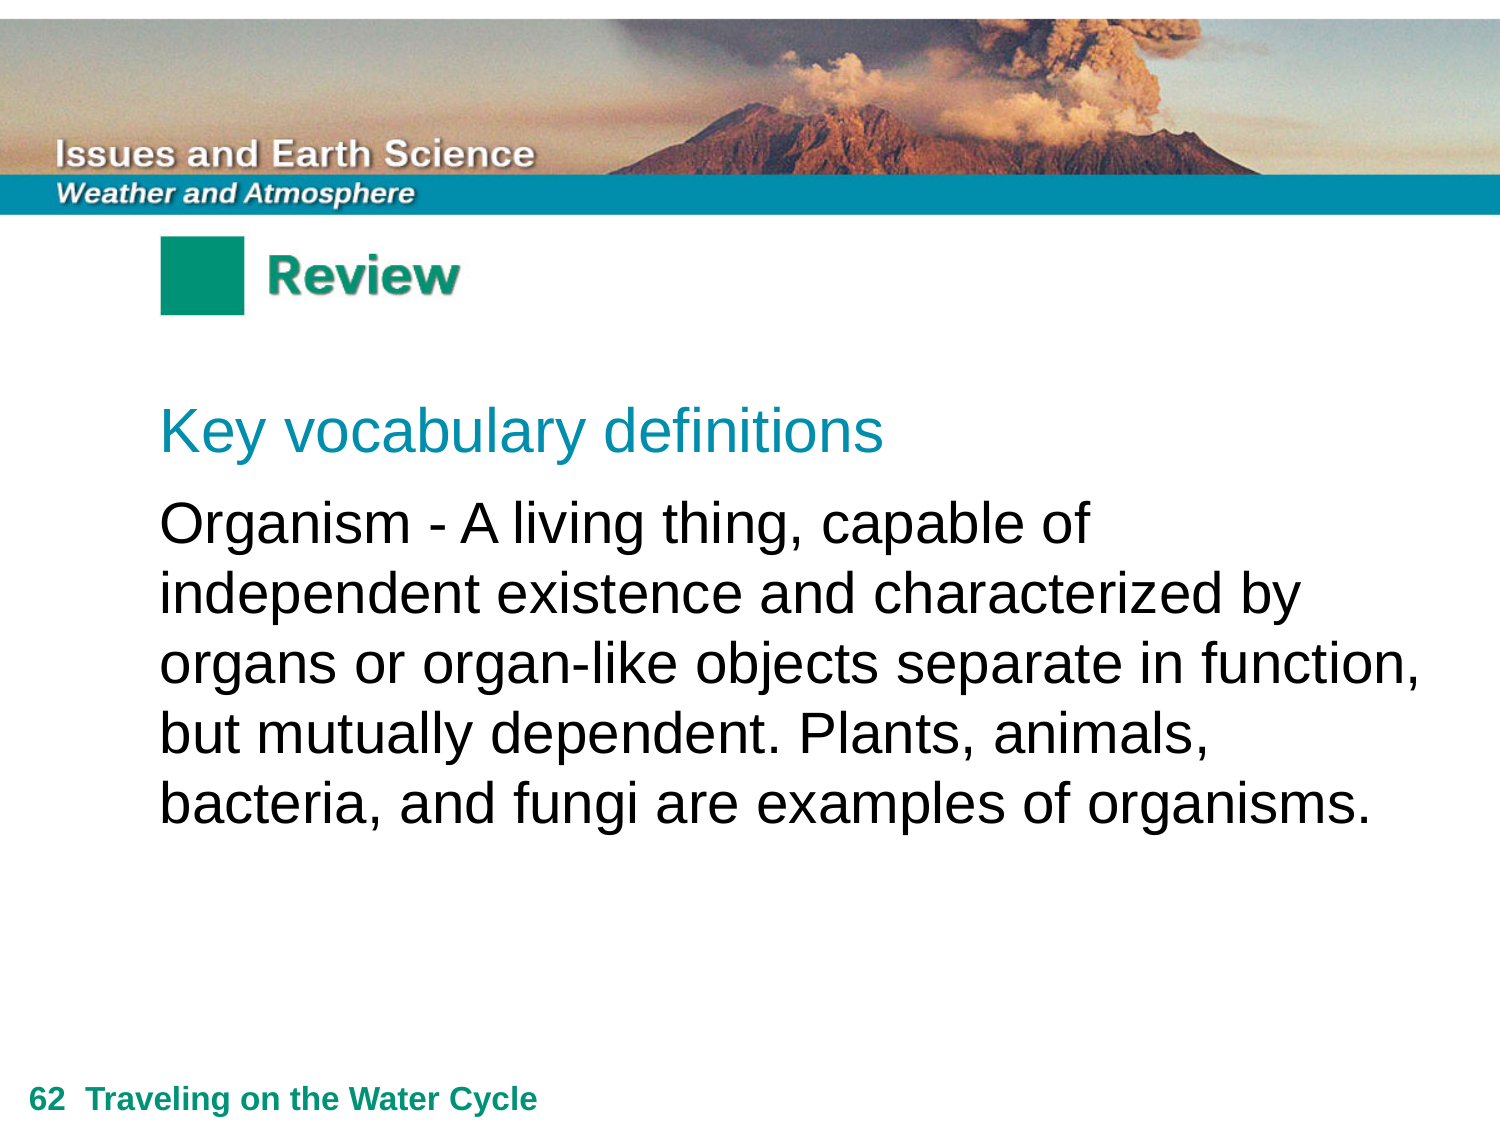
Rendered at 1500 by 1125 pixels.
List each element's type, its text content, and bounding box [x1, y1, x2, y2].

list Key vocabulary definitions [144, 383, 1443, 478]
picture [0, 0, 1500, 354]
list Organism - A living thing, capable of independent existence and characterized by organs or organ-like objects separate in function, but mutually dependent. Plants, animals, bacteria, and fungi are examples of organisms. [144, 478, 1443, 1077]
